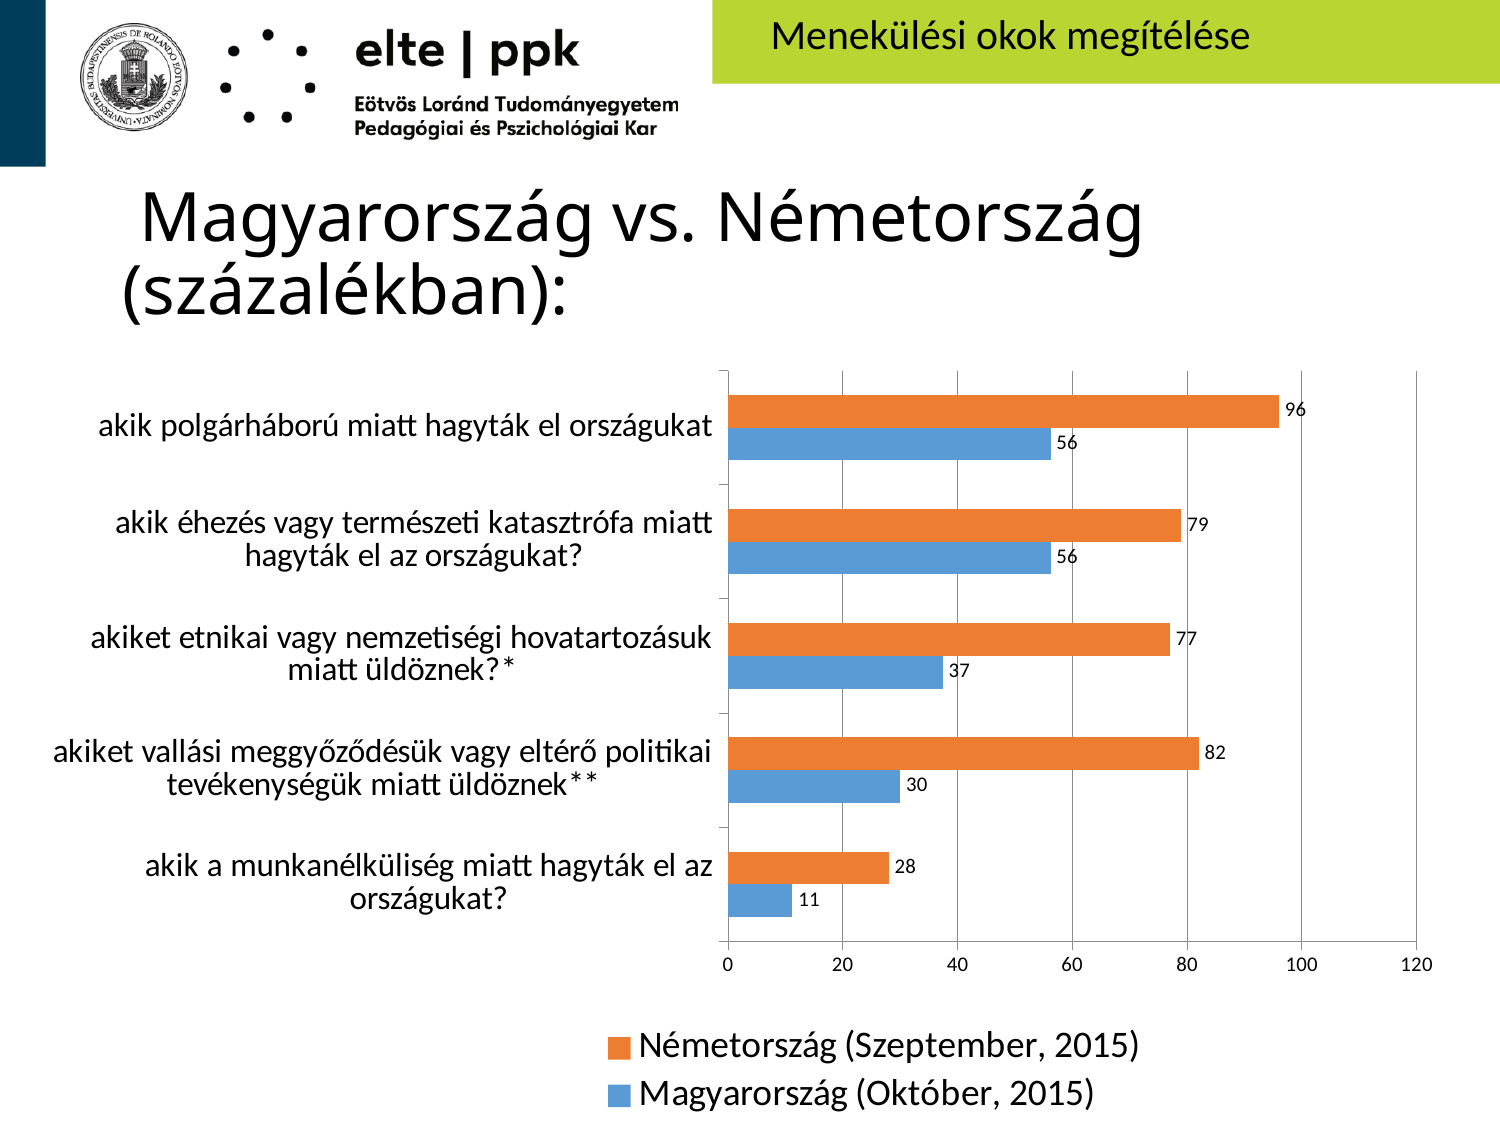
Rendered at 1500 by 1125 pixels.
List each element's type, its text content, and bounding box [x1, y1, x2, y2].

title Magyarország vs. Németország (százalékban): [107, 174, 1393, 337]
picture [80, 23, 678, 167]
chart [52, 337, 1459, 1125]
text_box Menekülési okok megítélése [755, 0, 1415, 65]
